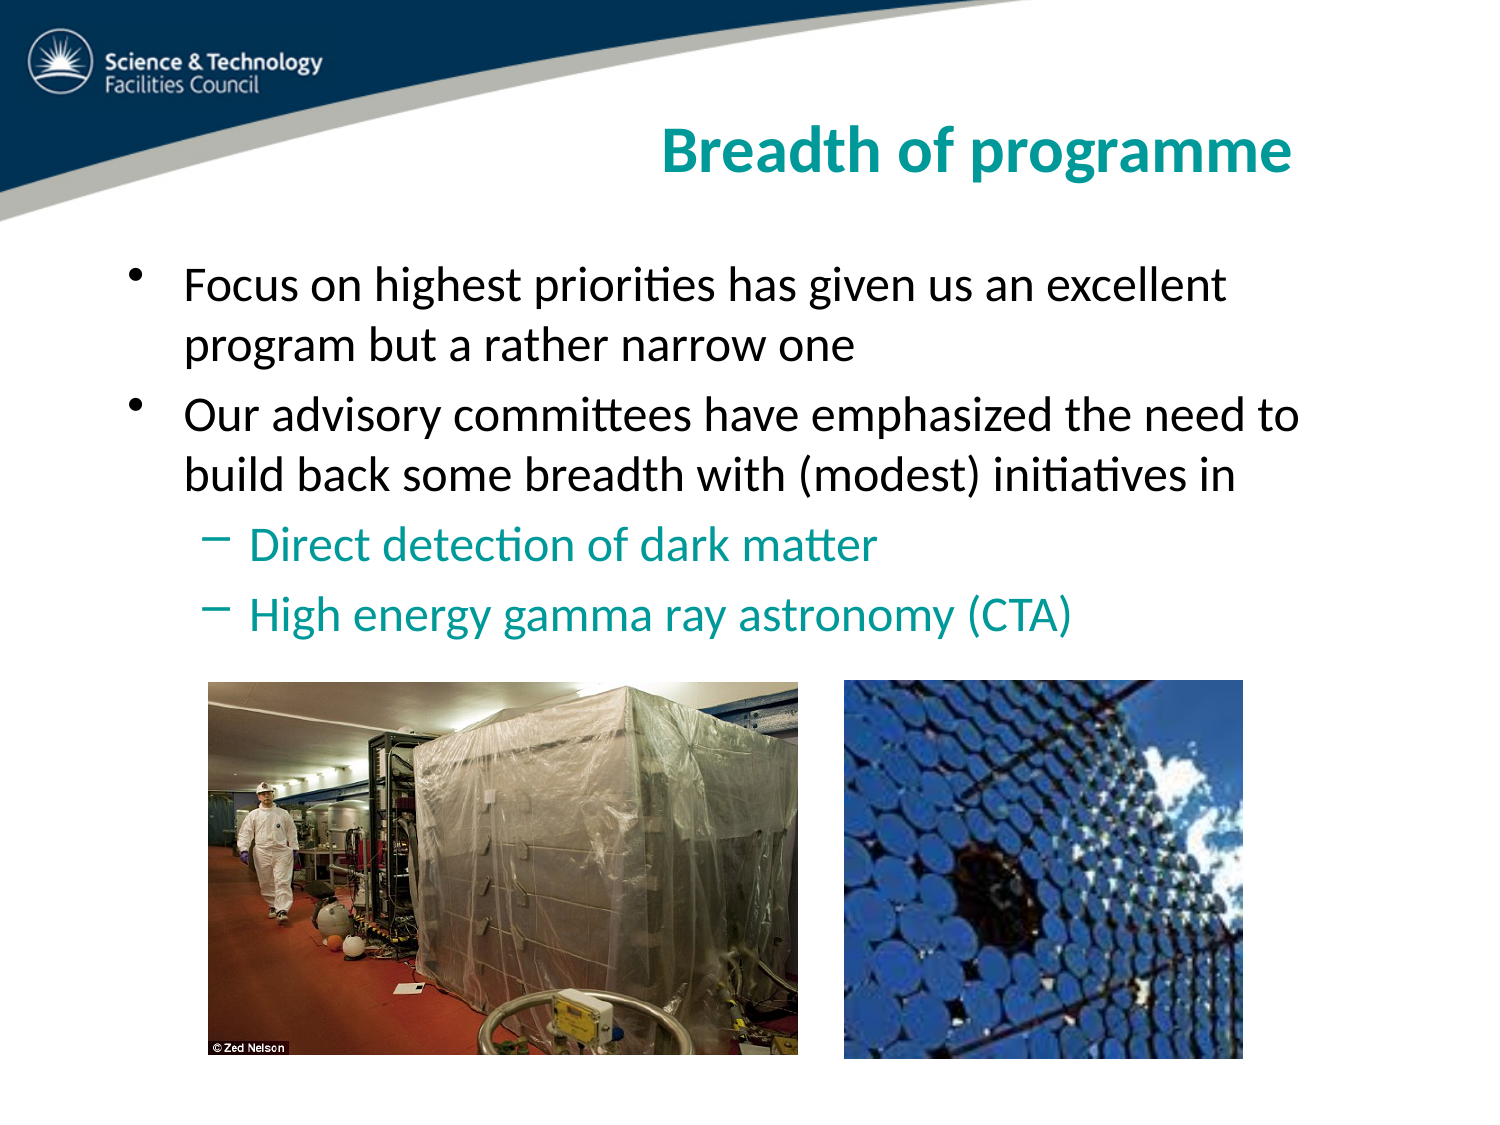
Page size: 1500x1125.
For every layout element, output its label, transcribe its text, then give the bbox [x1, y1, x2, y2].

list Focus on highest priorities has given us an excellent program but a rather narrow one Our advisory committees have emphasized the need to build back some breadth with (modest) initiatives in Direct detection of dark matter High energy gamma ray astronomy (CTA) [111, 243, 1388, 1048]
picture [0, 0, 1046, 222]
title Breadth of programme [454, 70, 1500, 221]
picture [844, 680, 1243, 1059]
picture [208, 681, 798, 1055]
